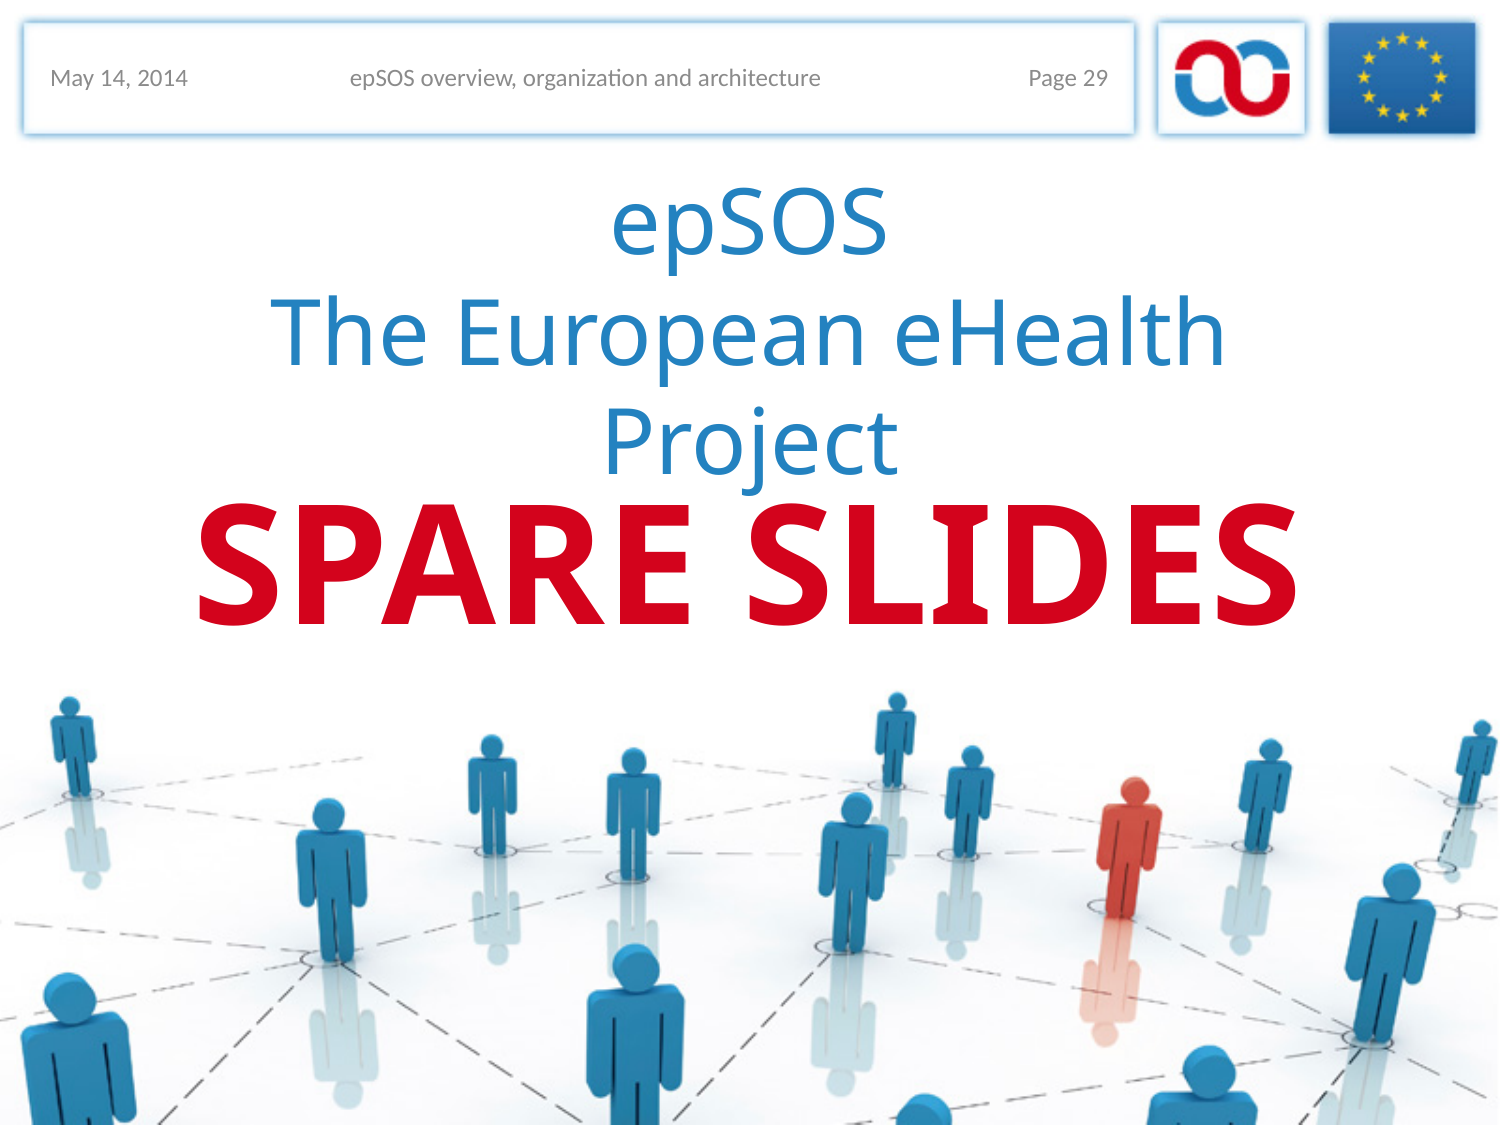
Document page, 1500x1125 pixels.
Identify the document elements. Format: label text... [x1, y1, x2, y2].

picture [0, 0, 1500, 1125]
slide_number Page 29 [949, 46, 1124, 107]
subtitle SPARE SLIDES [24, 450, 1471, 764]
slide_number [35, 46, 223, 107]
title epSOS The European eHealth Project [112, 155, 1388, 398]
footer epSOS overview, organization and architecture [257, 46, 915, 107]
